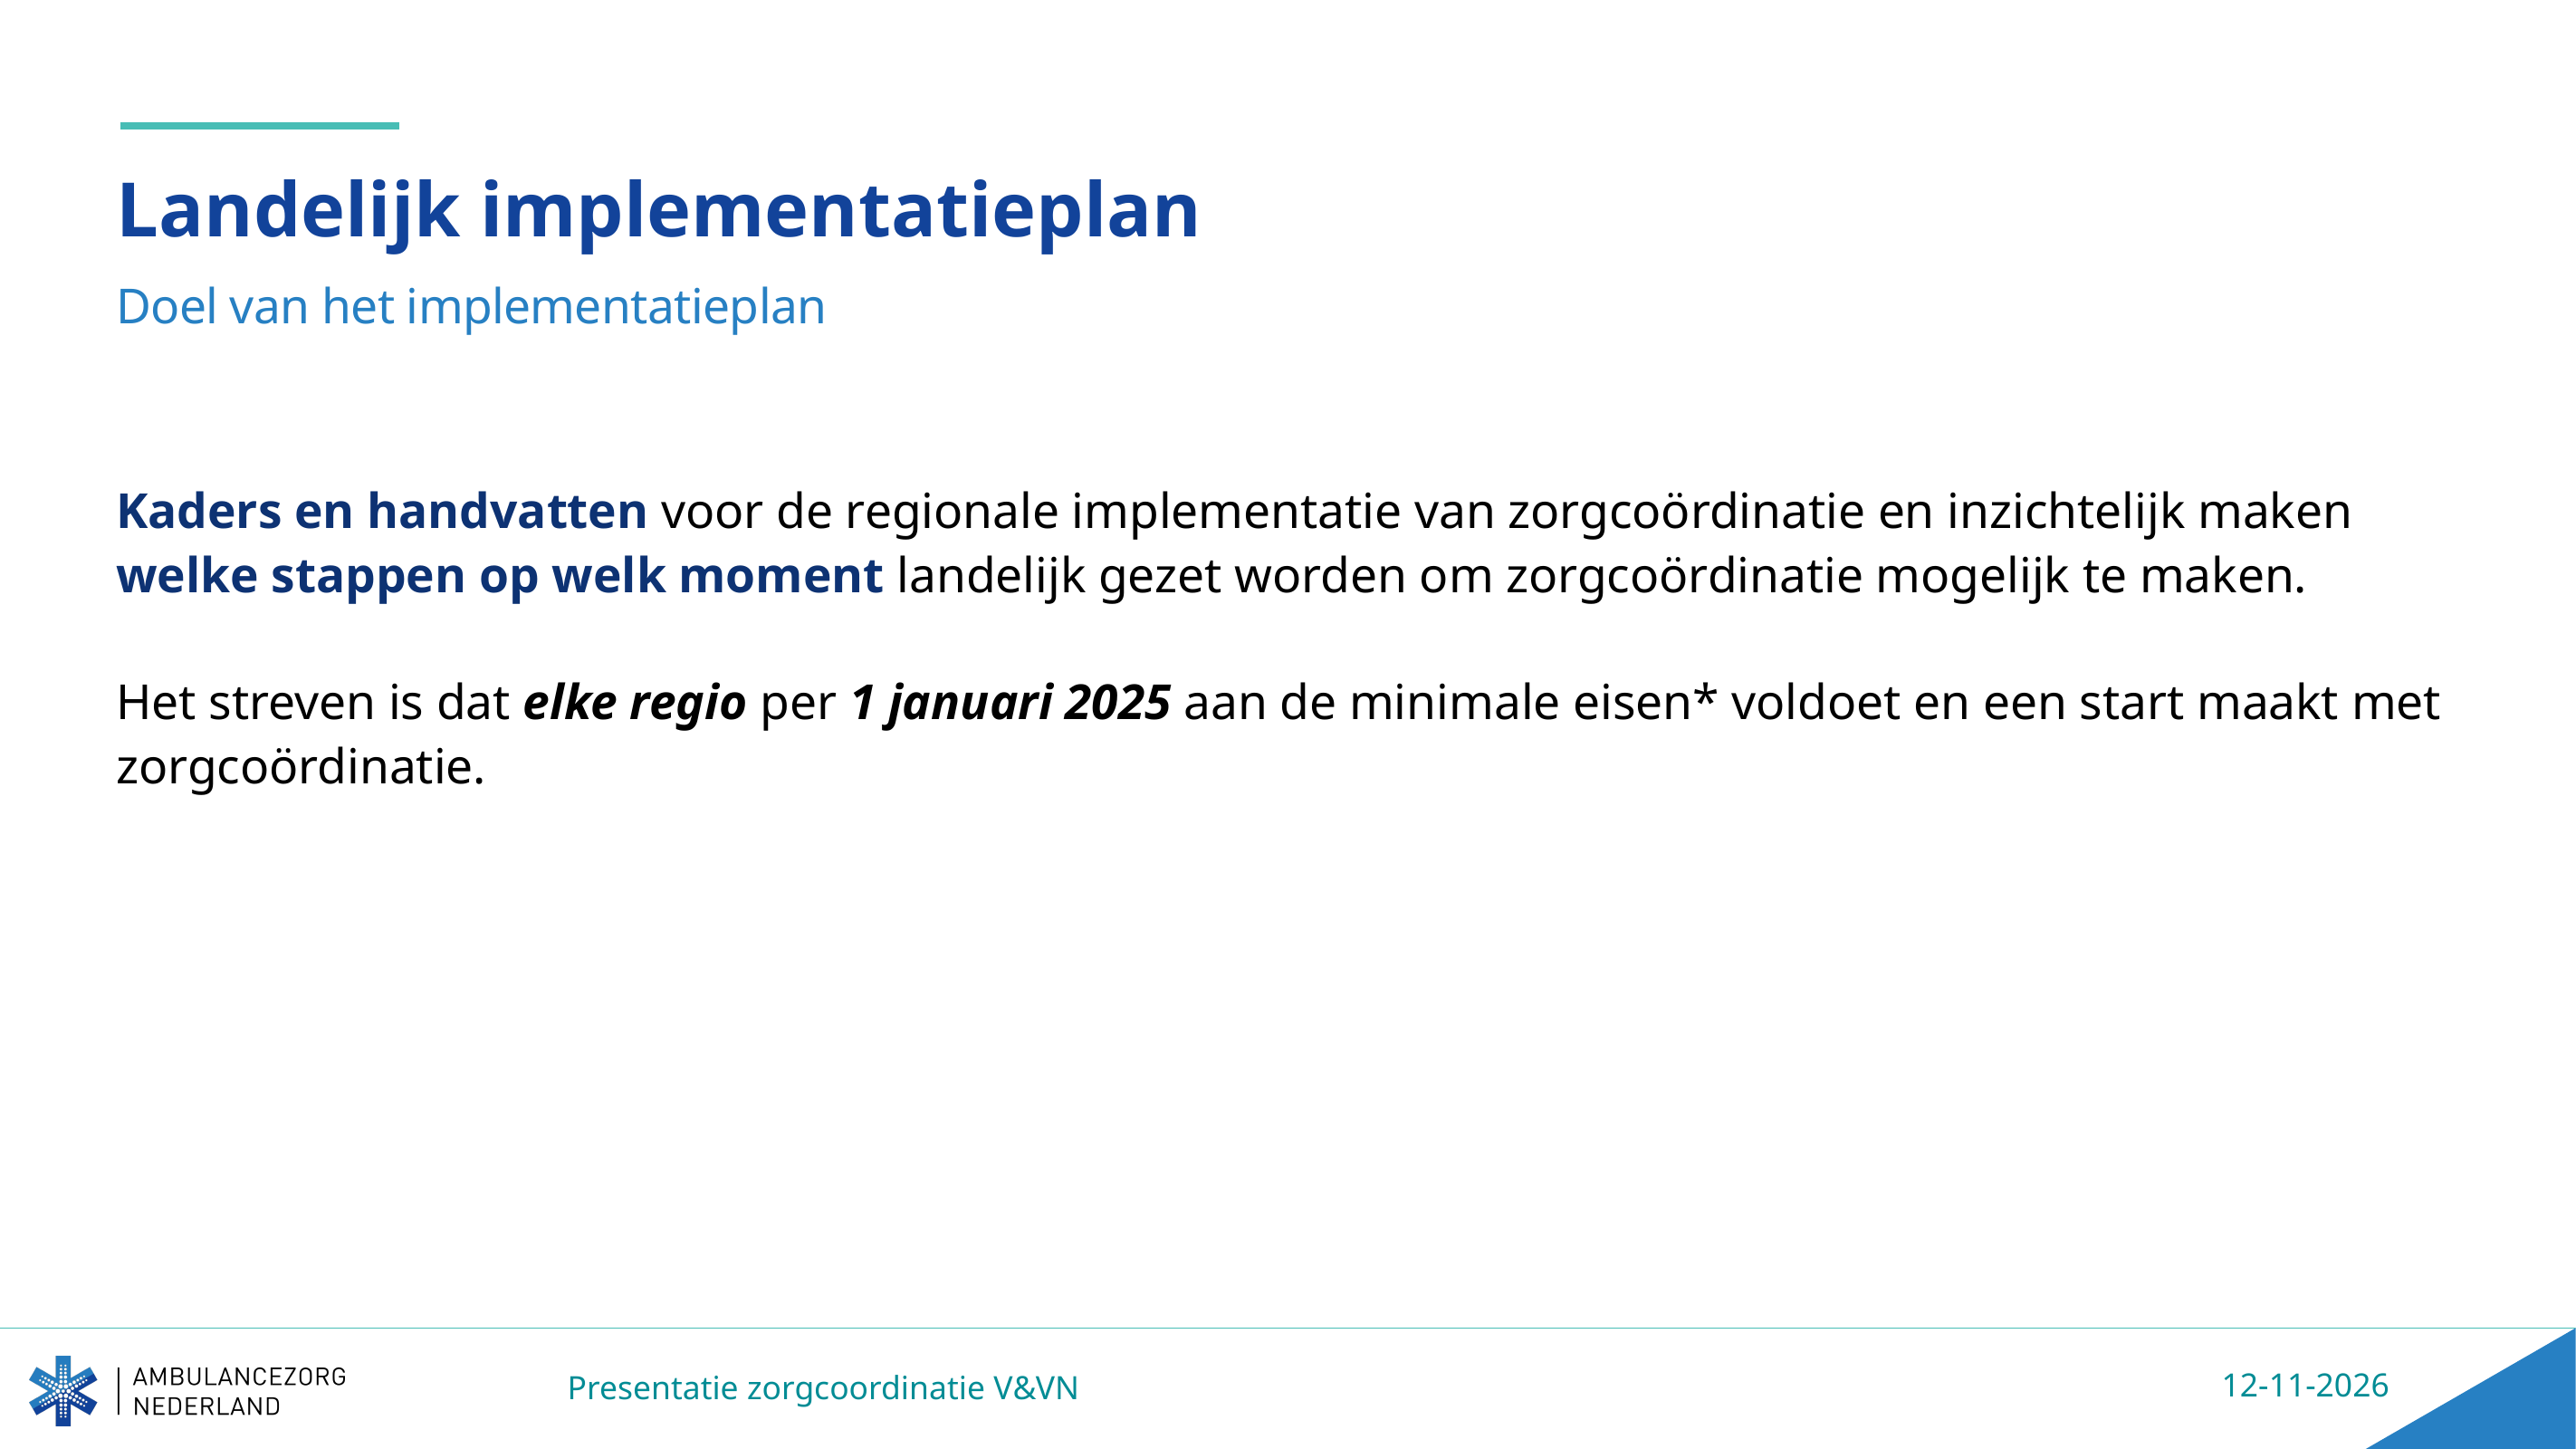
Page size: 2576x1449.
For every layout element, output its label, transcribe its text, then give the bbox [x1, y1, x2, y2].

footer Presentatie zorgcoordinatie V&VN [567, 1367, 1709, 1406]
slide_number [2008, 1367, 2389, 1406]
list Kaders en handvatten voor de regionale implementatie van zorgcoördinatie en inzichtelijk maken welke stappen op welk moment landelijk gezet worden om zorgcoördinatie mogelijk te maken. Het streven is dat elke regio per 1 januari 2025 aan de minimale eisen* voldoet en een start maakt met zorgcoördinatie. [116, 457, 2459, 1300]
title Landelijk implementatieplan [116, 171, 2459, 254]
list Doel van het implementatieplan [116, 269, 2460, 457]
picture [29, 1356, 345, 1426]
